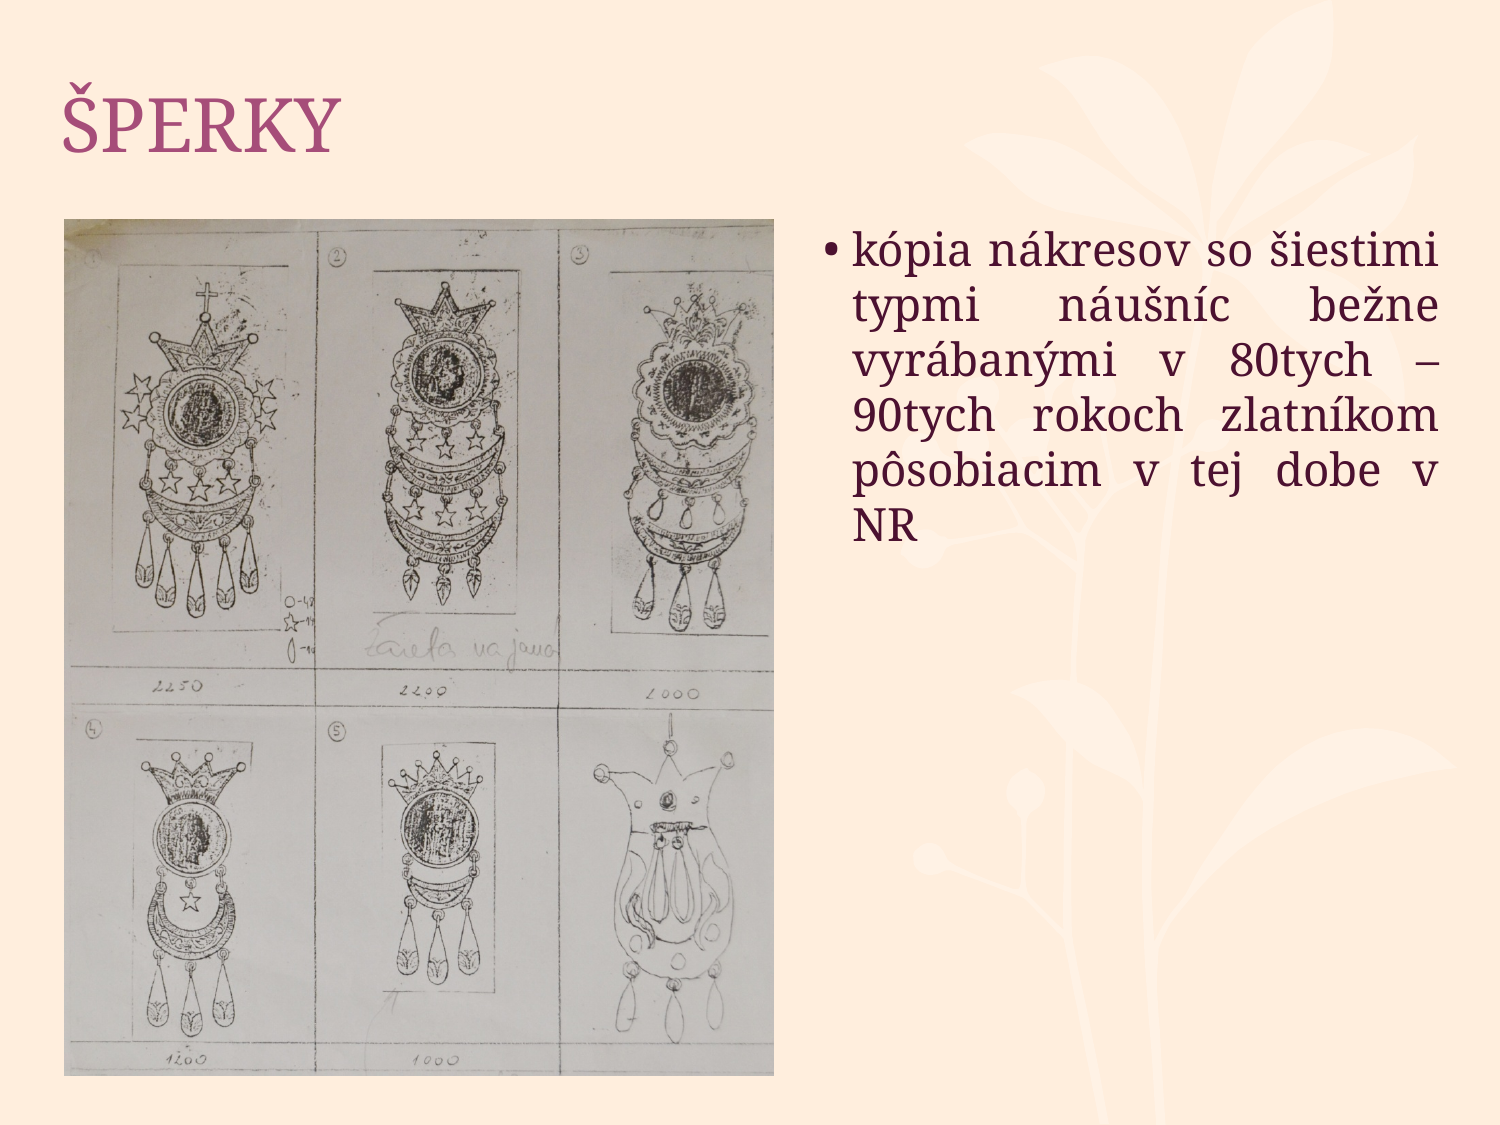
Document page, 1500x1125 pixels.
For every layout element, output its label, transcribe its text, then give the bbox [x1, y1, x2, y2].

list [64, 219, 774, 1076]
text_box kópia nákresov so šiestimi typmi náušníc bežne vyrábanými v 80tych – 90tych rokoch zlatníkom pôsobiacim v tej dobe v NR [808, 213, 1455, 1071]
title ŠPERKY [45, 0, 1455, 175]
